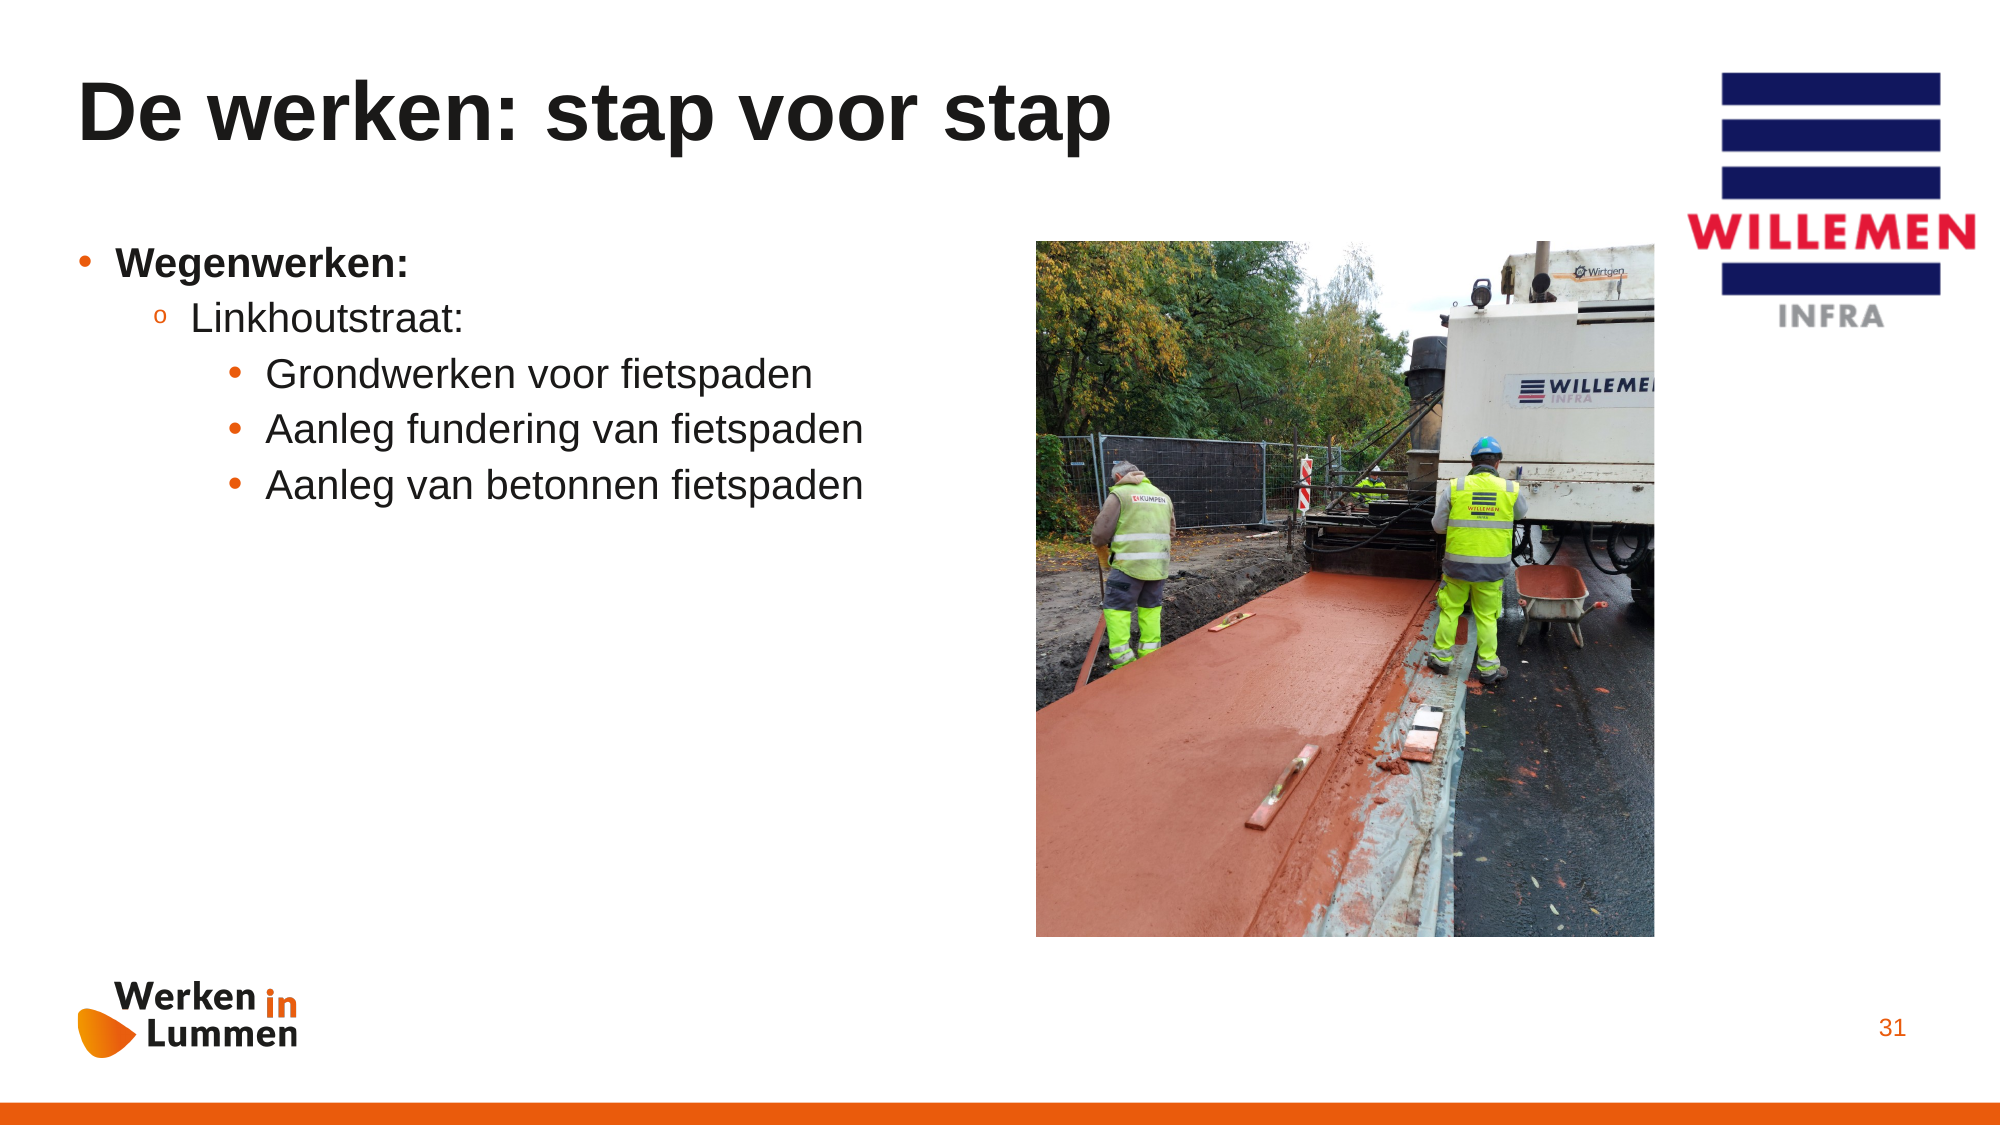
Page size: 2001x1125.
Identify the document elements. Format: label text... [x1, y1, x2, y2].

list Wegenwerken: Linkhoutstraat: Grondwerken voor fietspaden Aanleg fundering van fietspaden Aanleg van betonnen fietspaden [77, 241, 964, 937]
picture [1036, 68, 2000, 937]
slide_number 31 [1824, 996, 1922, 1057]
title De werken: stap voor stap [77, 68, 1654, 185]
